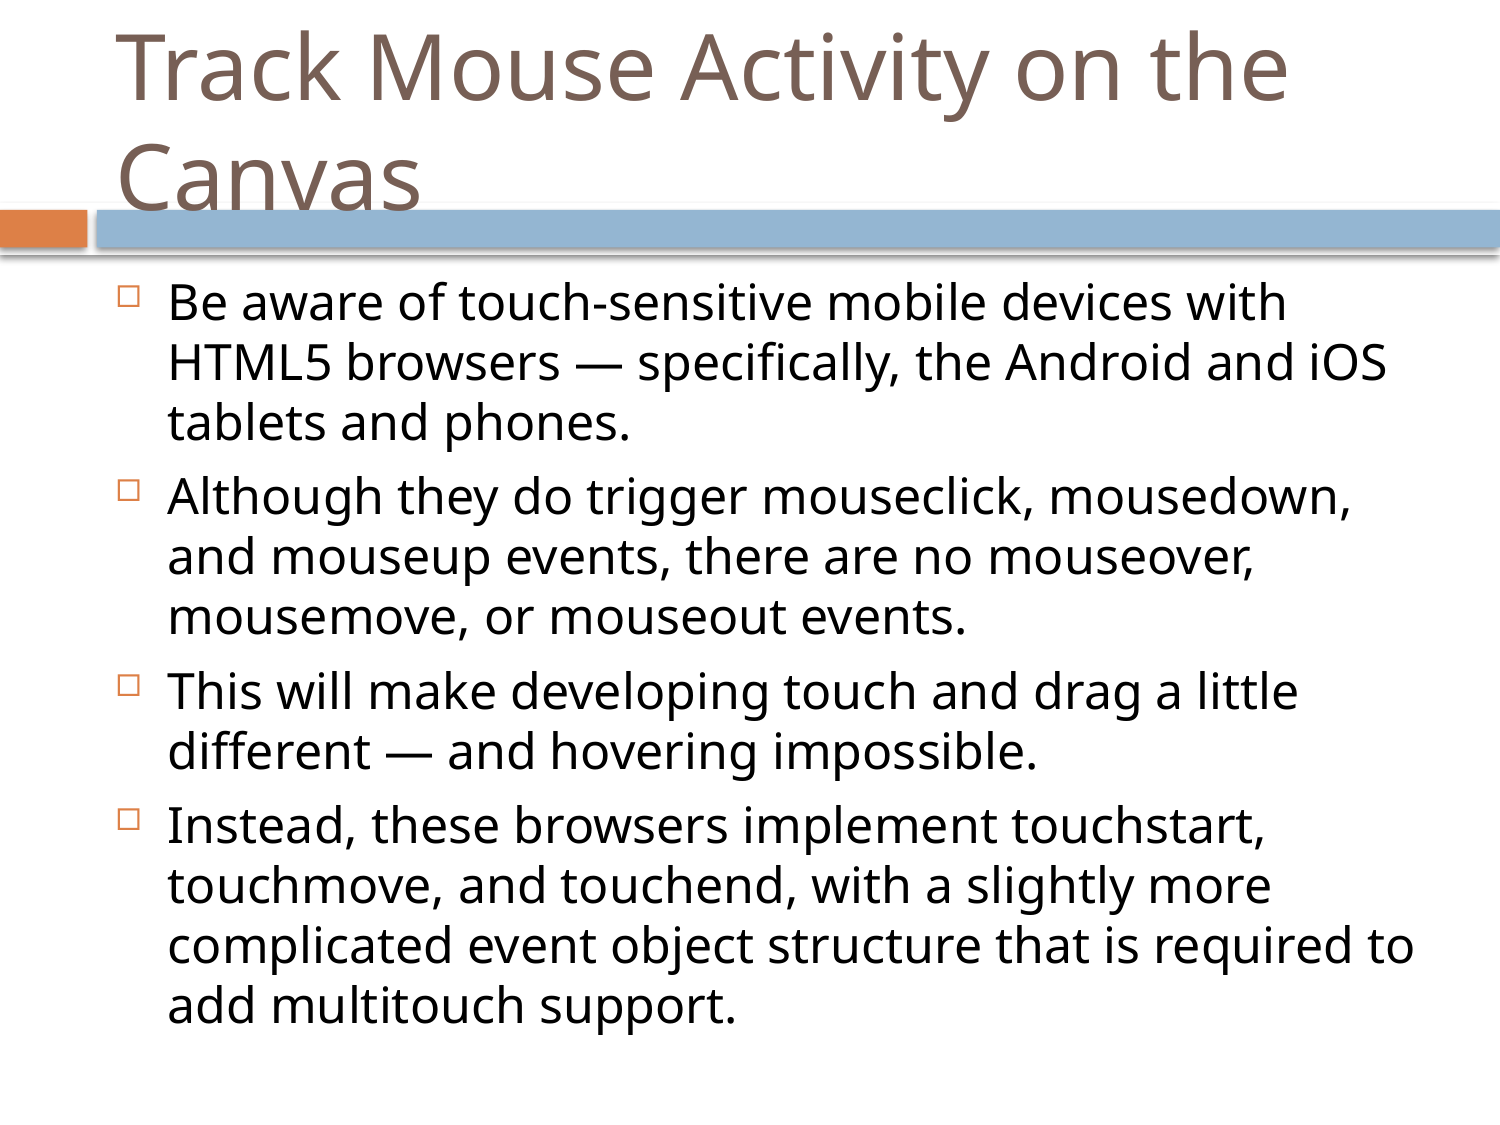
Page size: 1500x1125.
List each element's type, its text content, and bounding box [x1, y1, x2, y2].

title Track Mouse Activity on the Canvas [100, 37, 1438, 200]
list Be aware of touch-sensitive mobile devices with HTML5 browsers — specifically, the Android and iOS tablets and phones. Although they do trigger mouseclick, mousedown, and mouseup events, there are no mouseover, mousemove, or mouseout events. This will make developing touch and drag a little different — and hovering impossible. Instead, these browsers implement touchstart, touchmove, and touchend, with a slightly more complicated event object structure that is required to add multitouch support. [100, 262, 1438, 1000]
